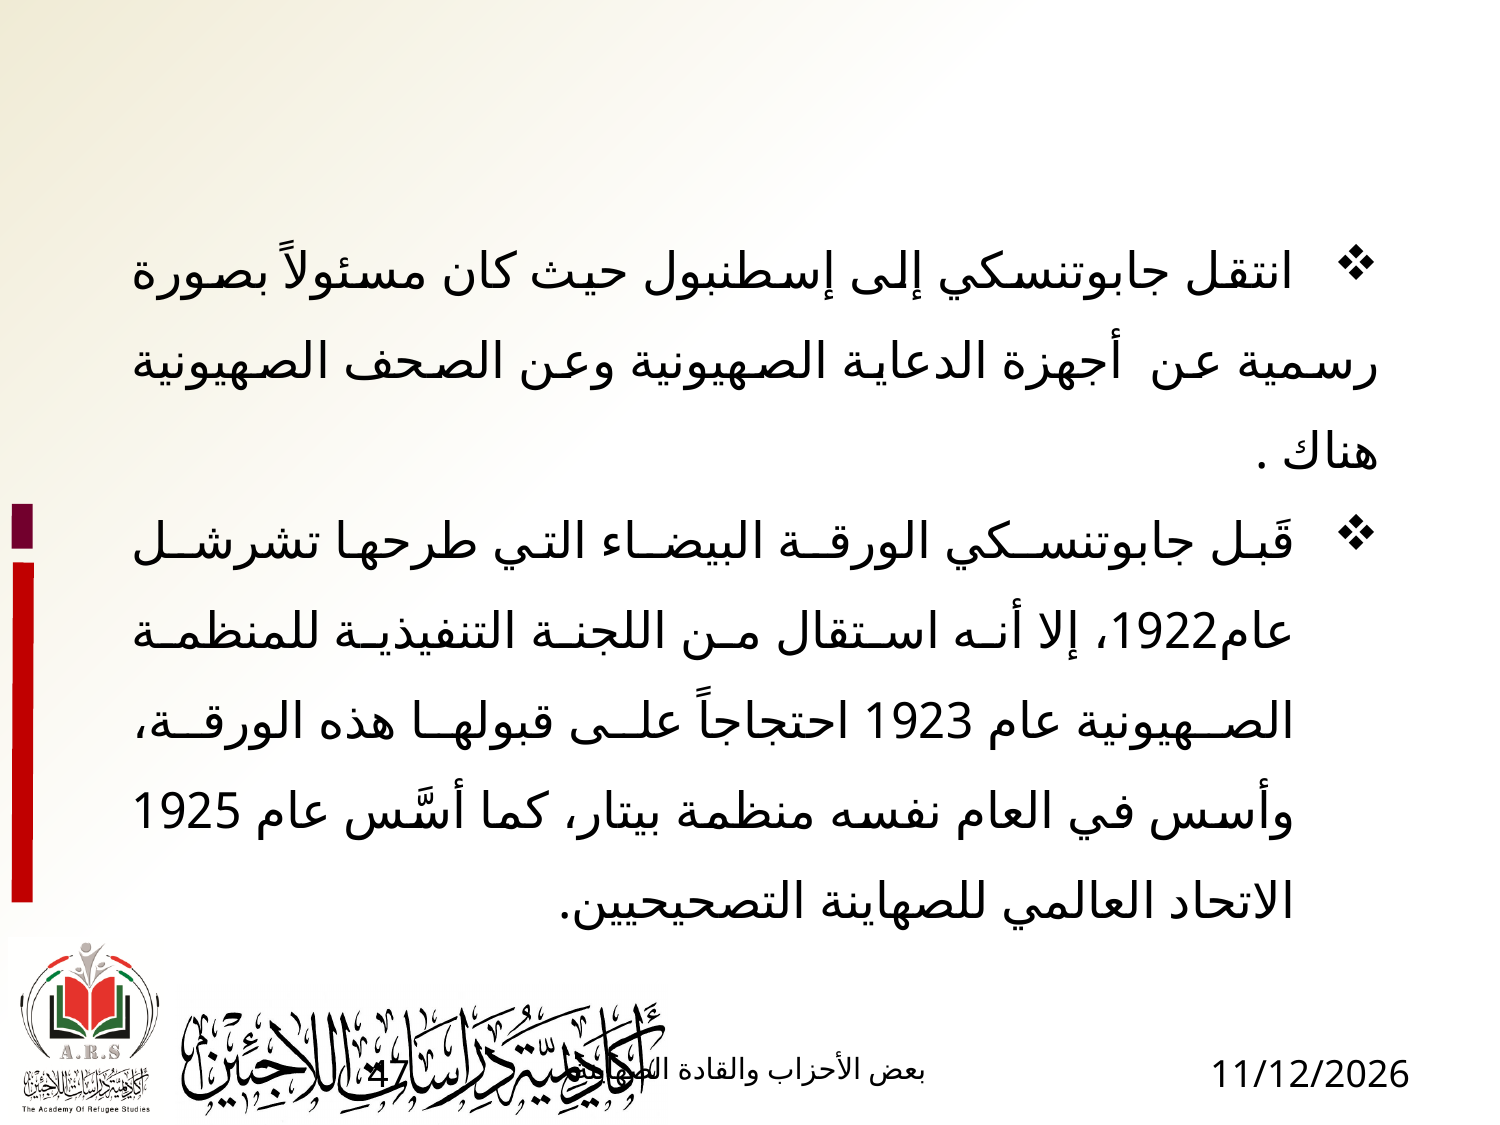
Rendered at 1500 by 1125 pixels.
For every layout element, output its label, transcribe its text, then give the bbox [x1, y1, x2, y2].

text_box انتقل جابوتنسكي إلى إسطنبول حيث كان مسئولاً بصورة رسمية عن أجهزة الدعاية الصهيونية وعن الصحف الصهيونية هناك . قَبل جابوتنسـكي الورقـة البيضـاء التي طرحها تشرشـل عام1922، إلا أنه استقال من اللجنة التنفيذية للمنظمة الصهيونية عام 1923 احتجاجاً على قبولها هذه الورقة، وأسس في العام نفسه منظمة بيتار، كما أسَّس عام 1925 الاتحاد العالمي للصهاينة التصحيحيين. [117, 201, 1395, 936]
footer بعض الأحزاب والقادة الصهاينة [512, 1042, 988, 1103]
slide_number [1074, 1042, 1425, 1103]
picture [8, 937, 164, 1120]
picture [175, 984, 668, 1125]
slide_number 47 [75, 1042, 425, 1103]
